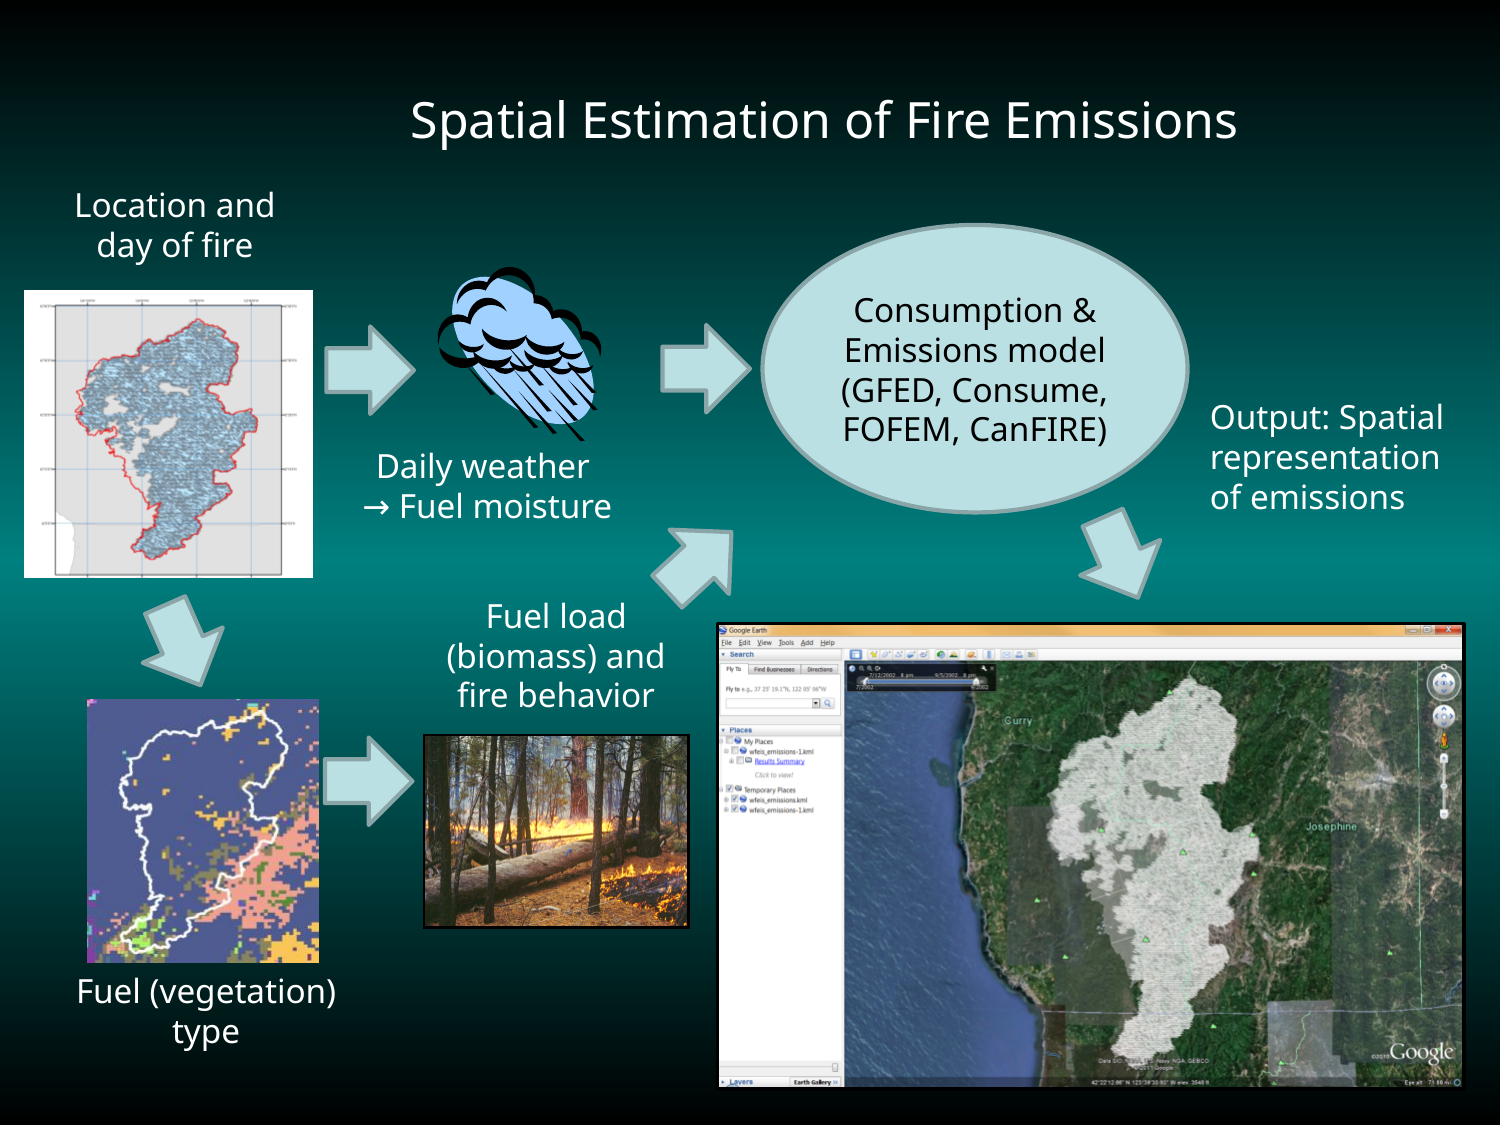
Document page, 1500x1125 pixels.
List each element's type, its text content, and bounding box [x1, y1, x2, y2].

picture [87, 699, 319, 963]
text_box Consumption & Emissions model (GFED, Consume, FOFEM, CanFIRE) [760, 222, 1190, 515]
picture [424, 736, 688, 927]
title Spatial Estimation of Fire Emissions [224, 24, 1426, 213]
picture [718, 624, 1463, 1088]
text_box [140, 594, 225, 688]
text_box Daily weather → Fuel moisture [337, 437, 638, 532]
text_box Location and day of fire [50, 176, 300, 272]
text_box [660, 322, 753, 415]
text_box [324, 324, 417, 416]
picture [24, 289, 313, 578]
text_box Fuel (vegetation) type [49, 962, 363, 1057]
text_box [650, 527, 734, 605]
picture [437, 266, 604, 442]
text_box Output: Spatial representation of emissions [1195, 389, 1463, 524]
text_box [323, 735, 415, 827]
text_box Fuel load (biomass) and fire behavior [425, 587, 688, 722]
text_box [1078, 506, 1163, 600]
